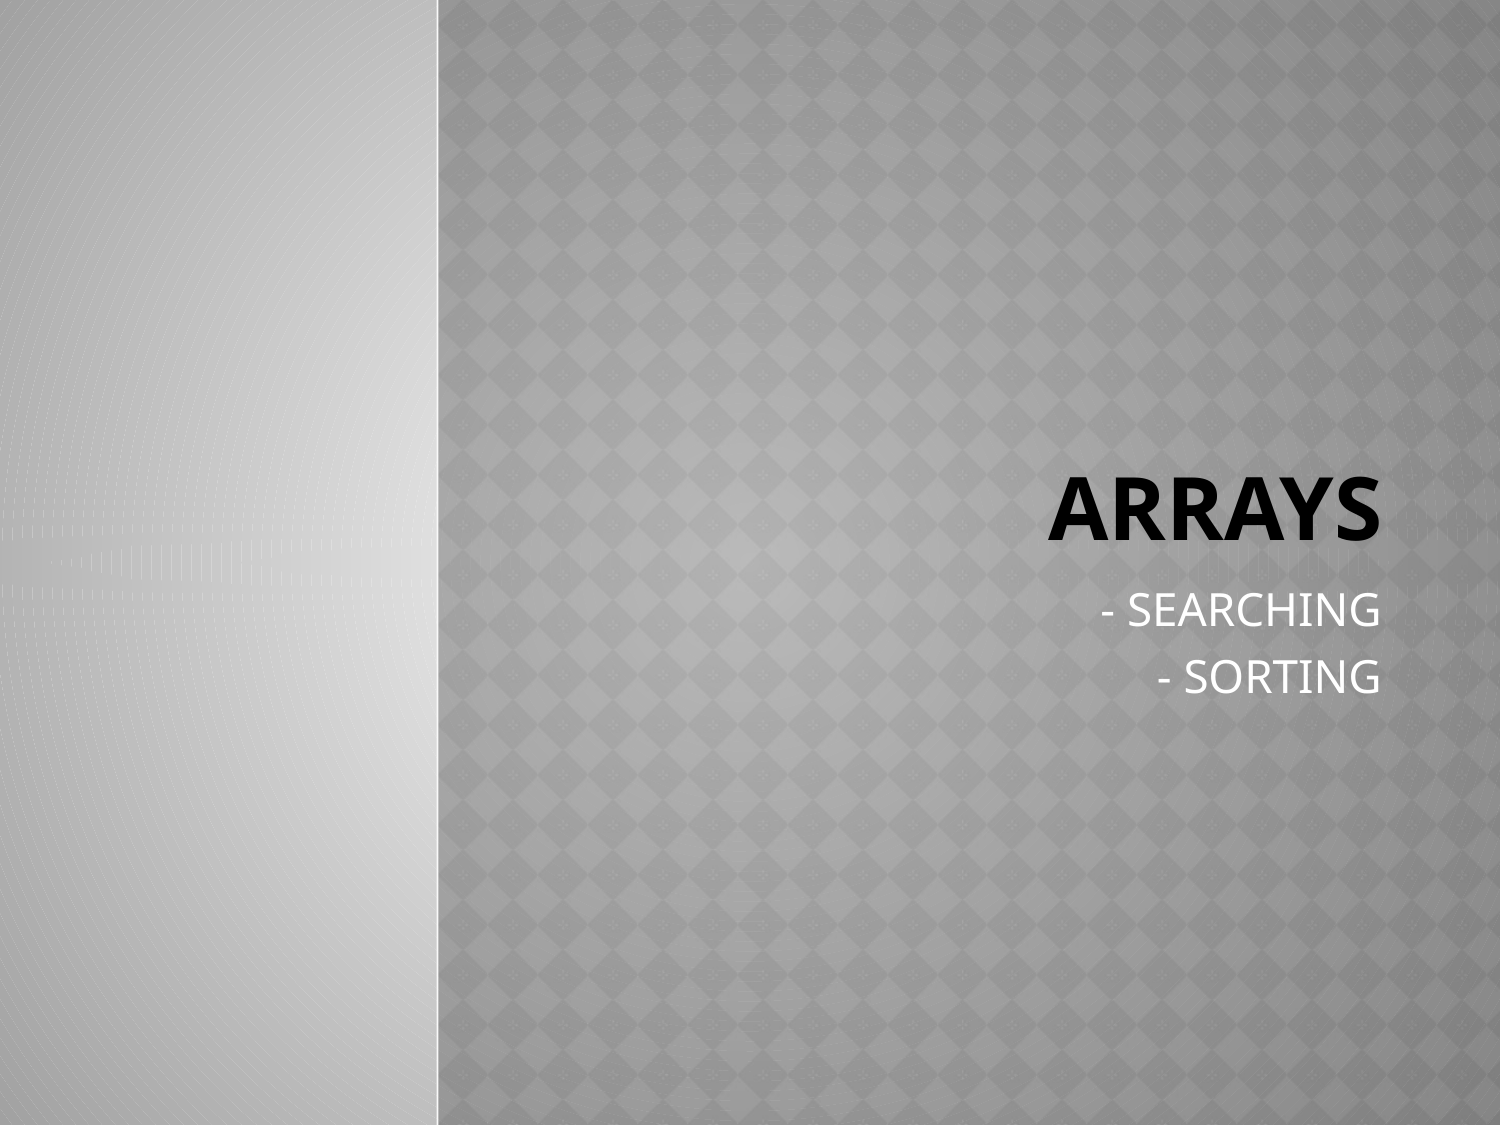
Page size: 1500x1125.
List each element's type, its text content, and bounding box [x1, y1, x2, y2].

subtitle - SEARCHING - SORTING [550, 580, 1390, 762]
title ARRAYS [552, 87, 1390, 558]
